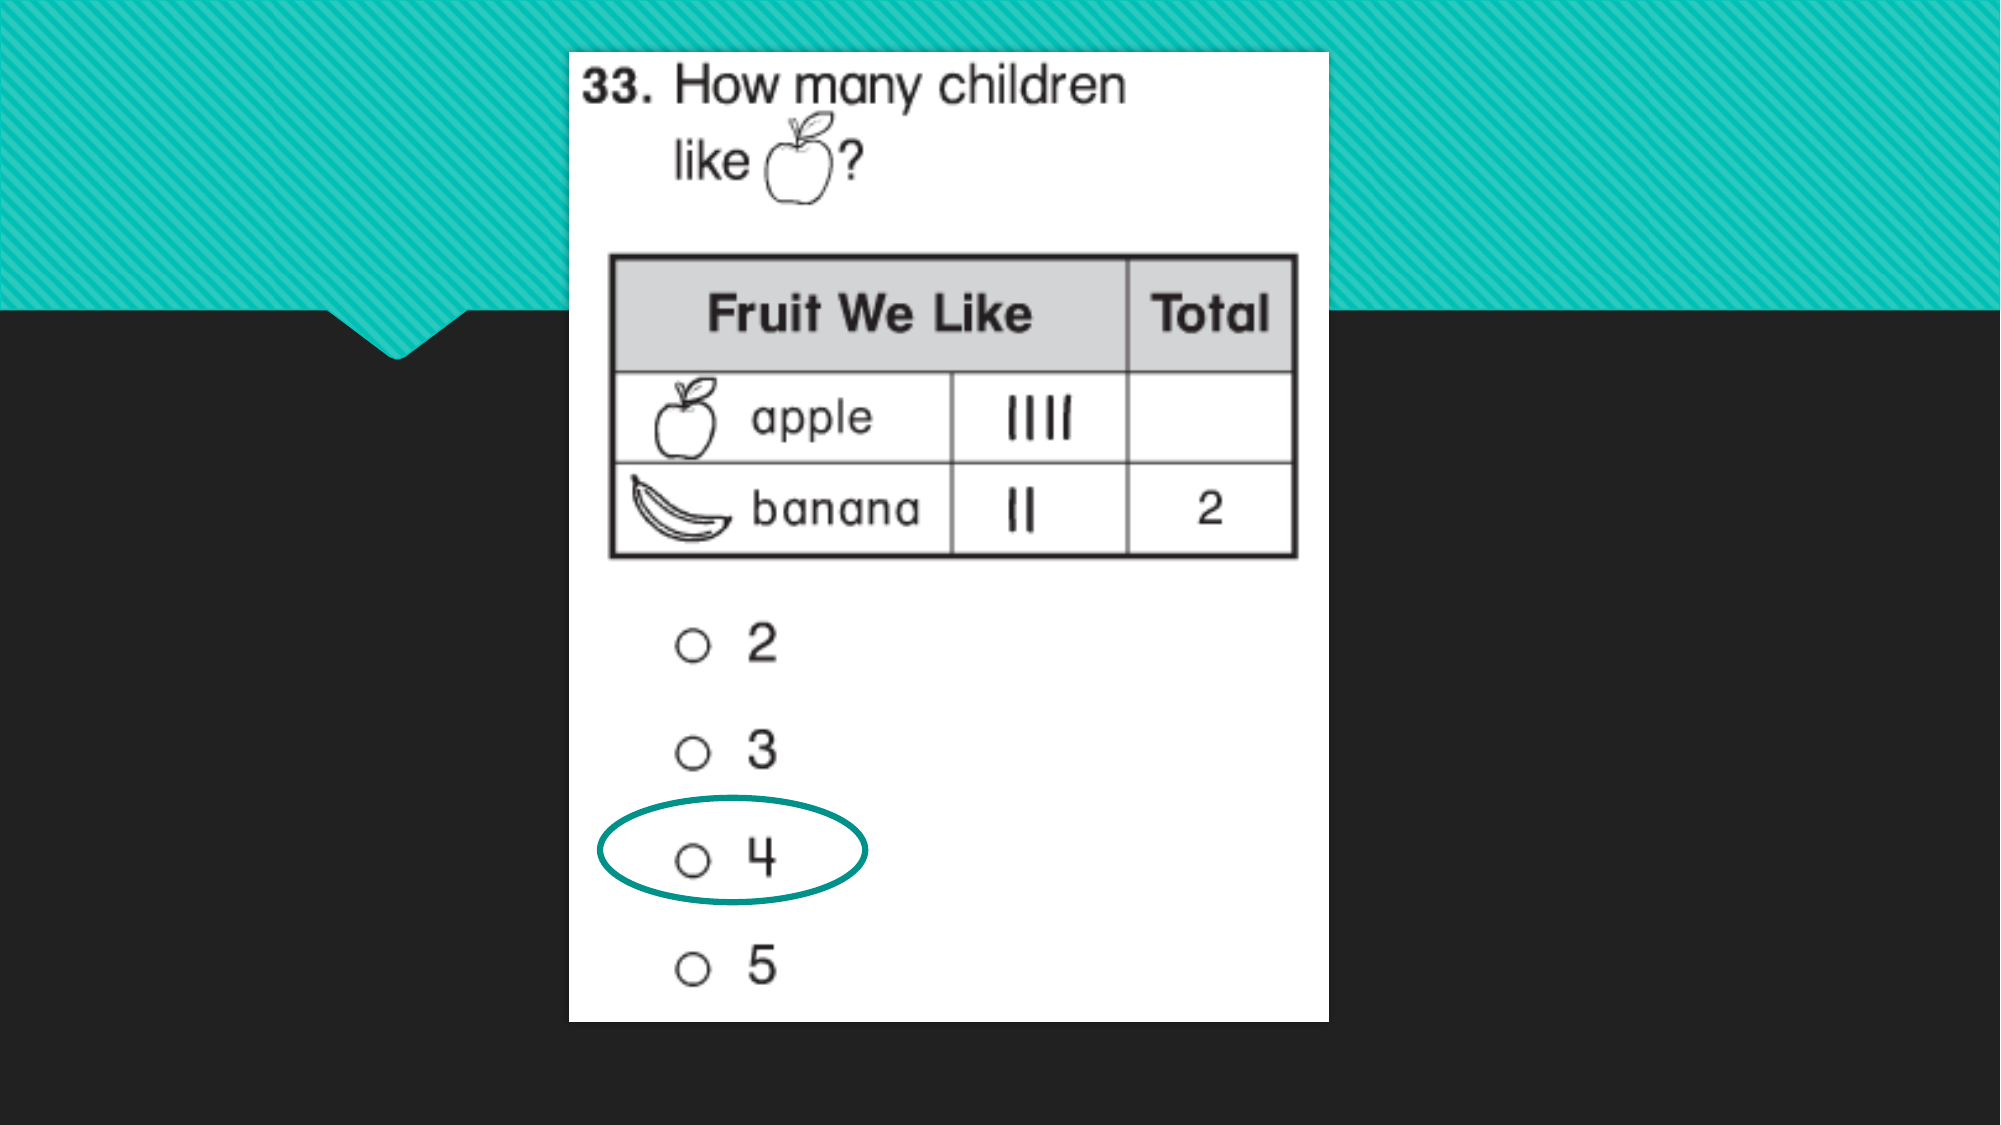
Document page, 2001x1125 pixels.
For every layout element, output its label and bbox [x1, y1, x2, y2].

list [569, 52, 1329, 1022]
